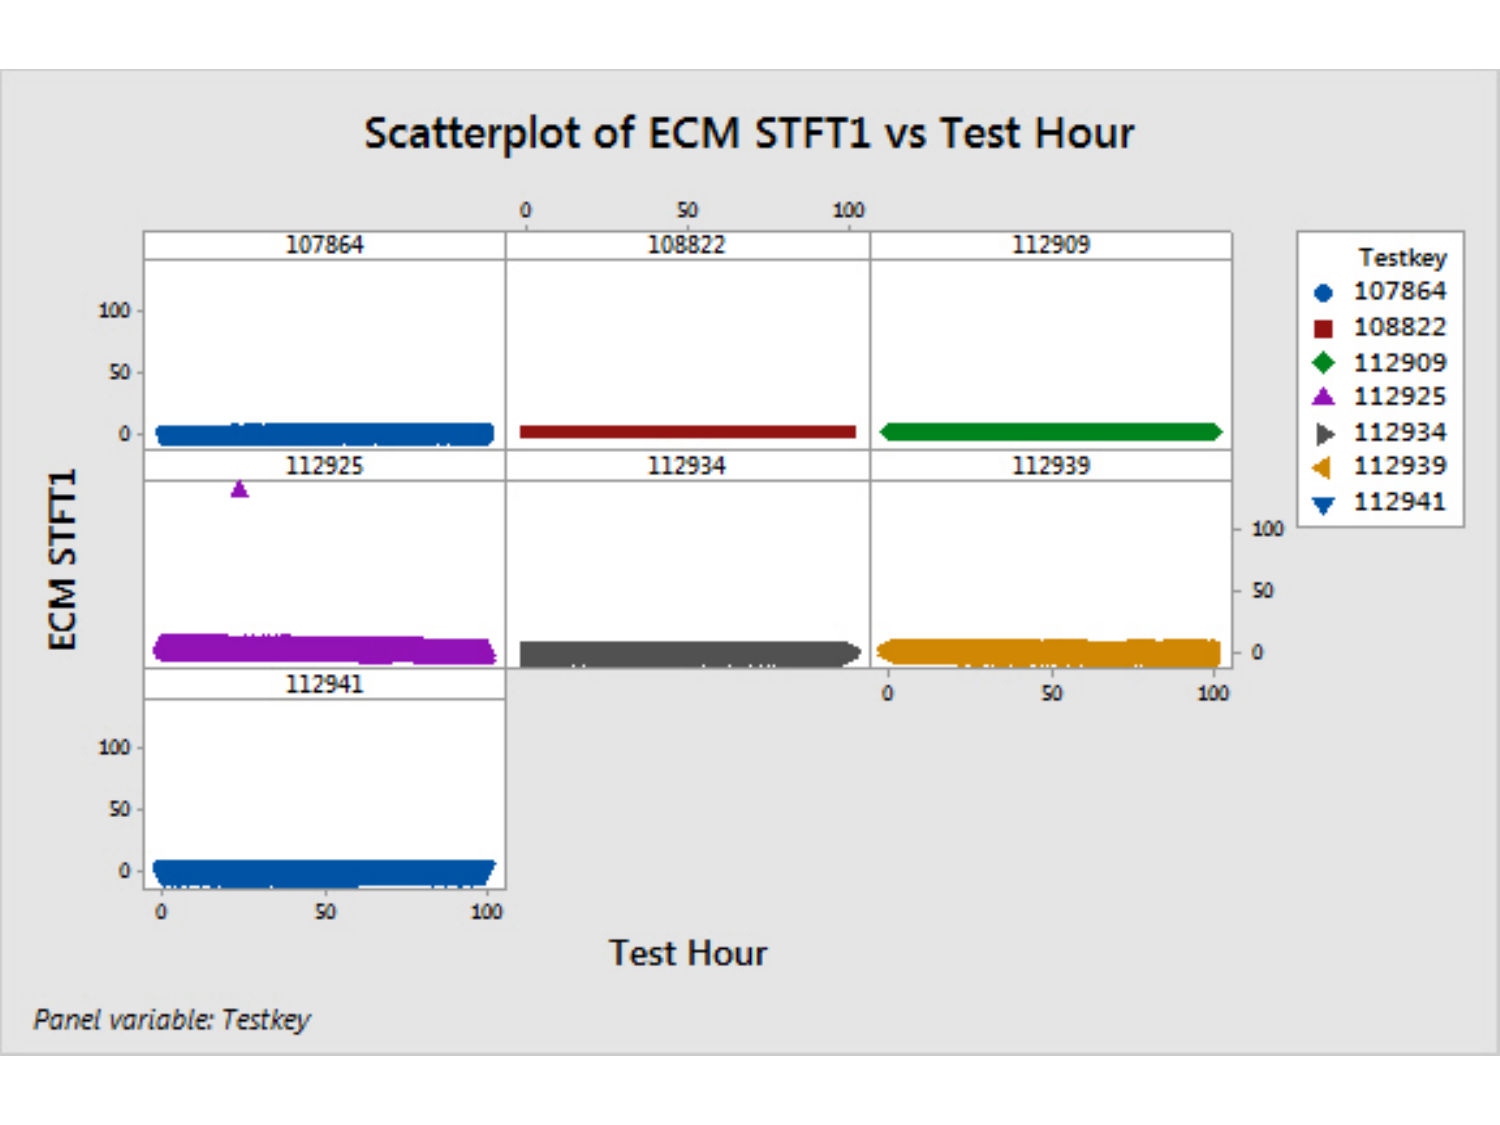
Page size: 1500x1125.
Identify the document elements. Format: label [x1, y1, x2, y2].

picture [0, 69, 1500, 1056]
